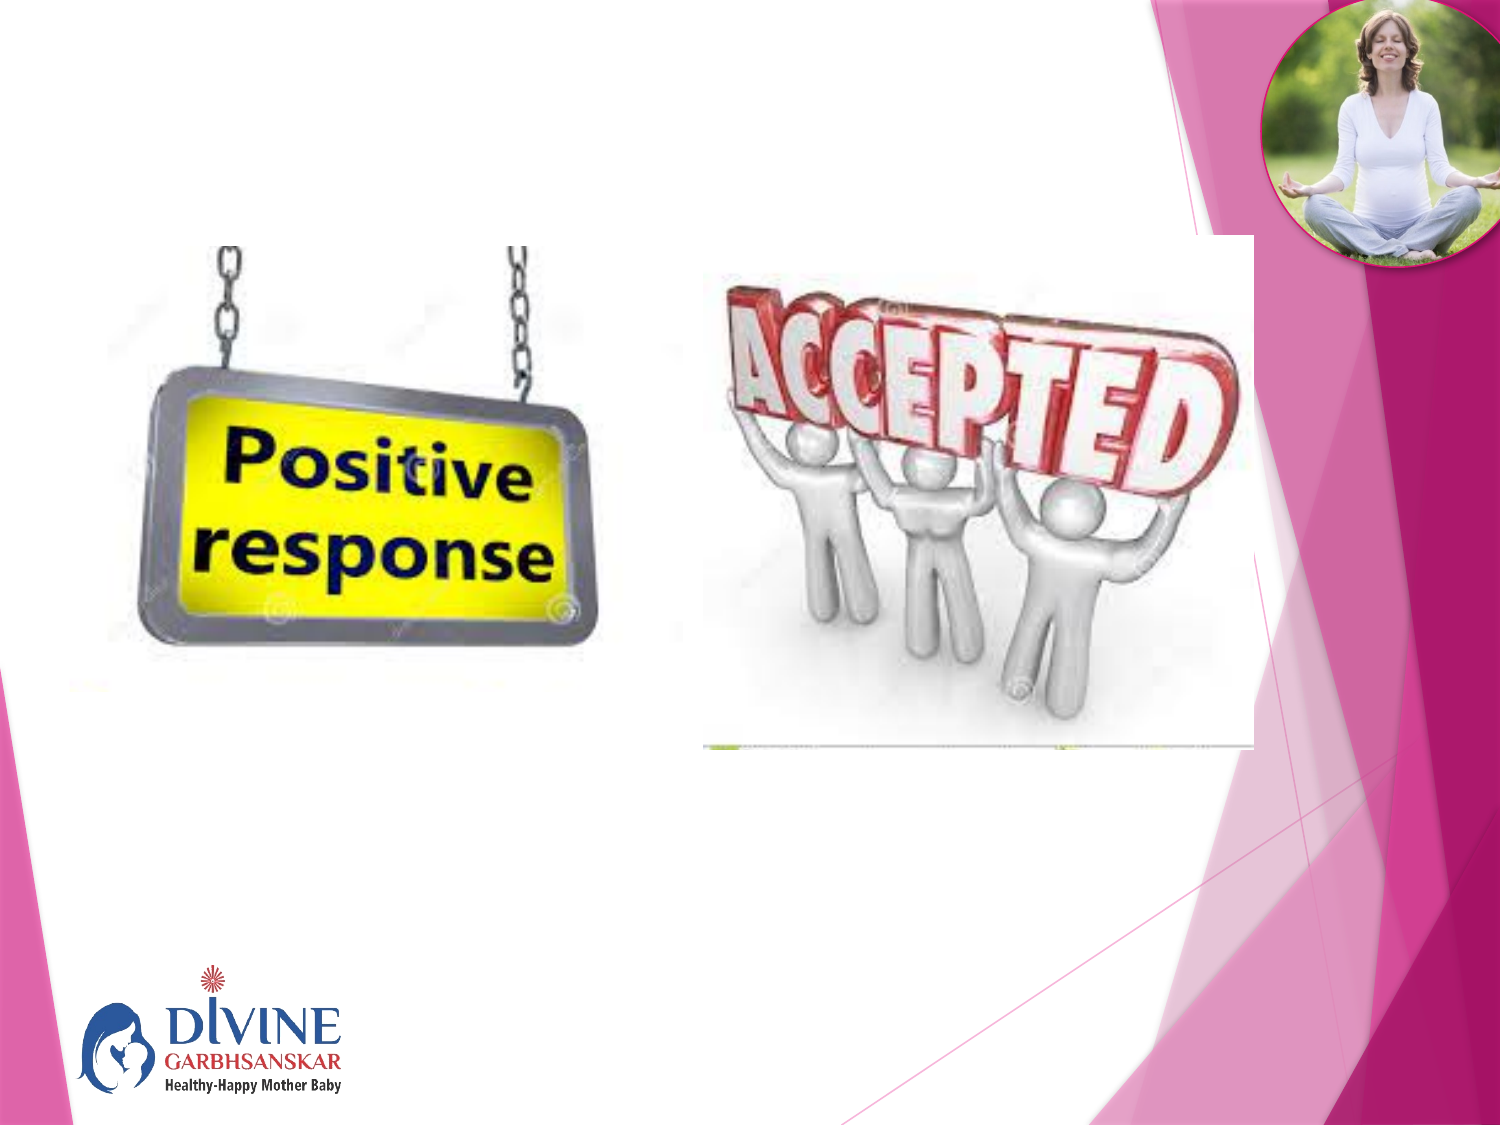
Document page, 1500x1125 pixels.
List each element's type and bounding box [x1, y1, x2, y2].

picture [702, 235, 1255, 751]
picture [1262, 0, 1500, 266]
picture [74, 965, 341, 1094]
list [68, 245, 684, 692]
